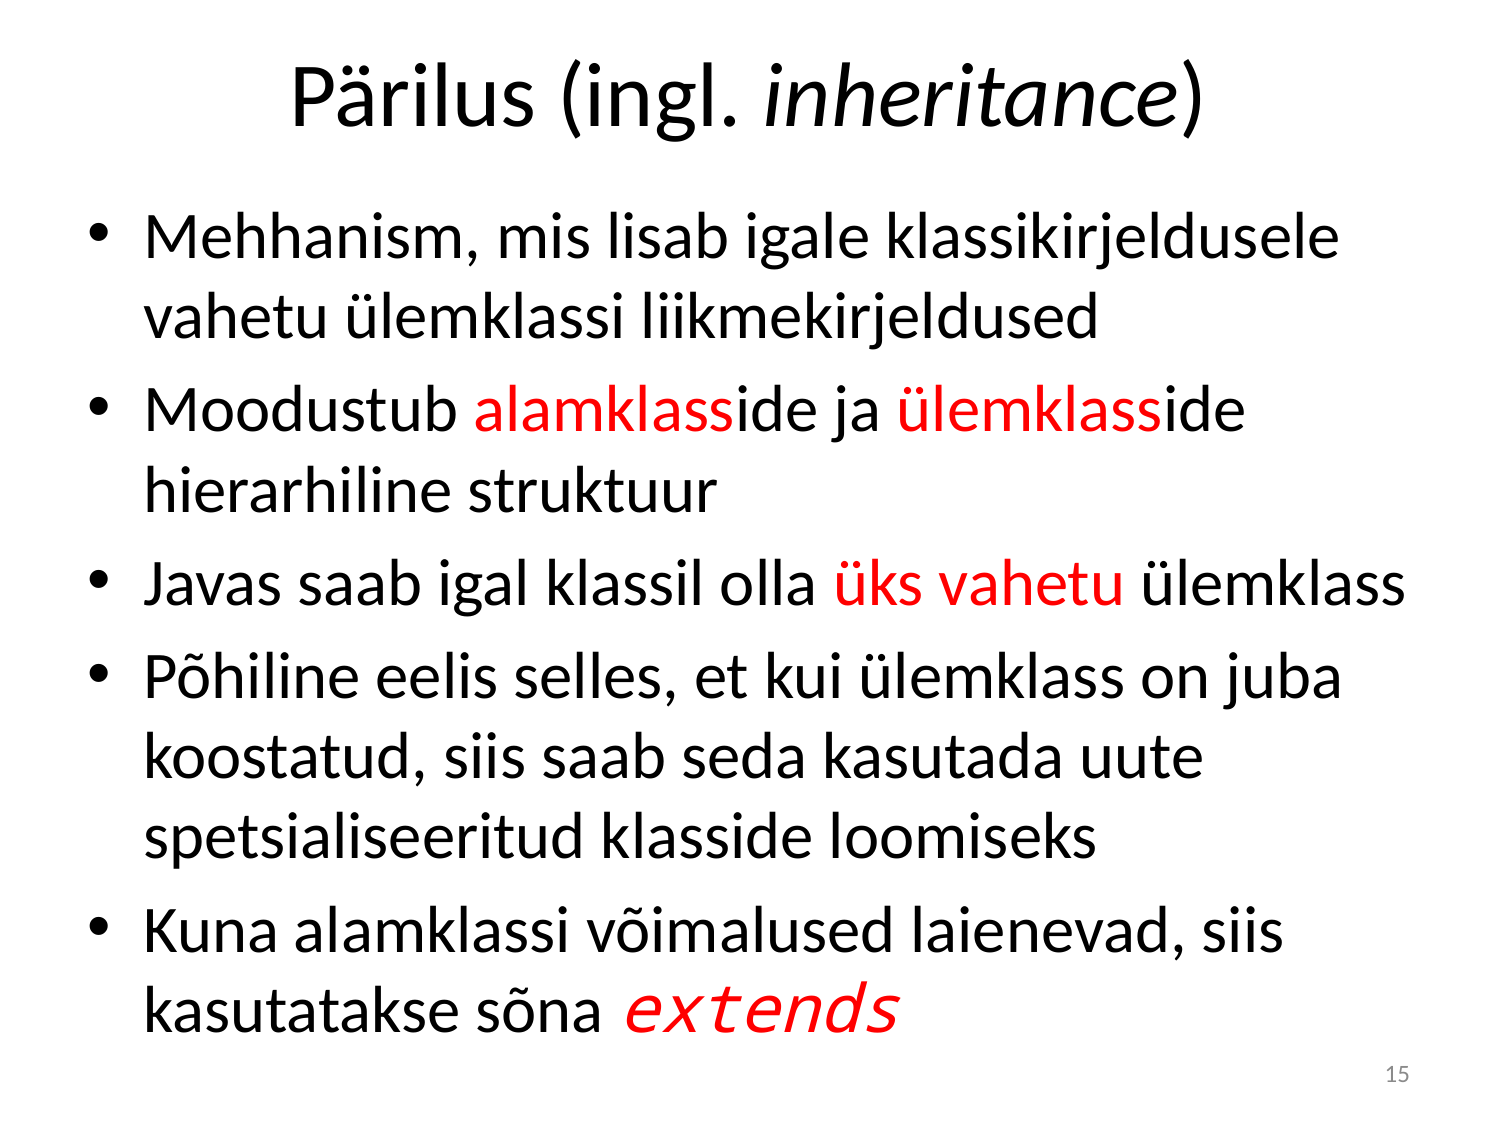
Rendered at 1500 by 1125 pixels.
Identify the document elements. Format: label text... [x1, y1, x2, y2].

slide_number 15 [1074, 1042, 1425, 1103]
title Pärilus (ingl. inheritance) [73, 19, 1424, 161]
list Mehhanism, mis lisab igale klassikirjeldusele vahetu ülemklassi liikmekirjeldused Moodustub alamklasside ja ülemklasside hierarhiline struktuur Javas saab igal klassil olla üks vahetu ülemklass Põhiline eelis selles, et kui ülemklass on juba koostatud, siis saab seda kasutada uute spetsialiseeritud klasside loomiseks Kuna alamklassi võimalused laienevad, siis kasutatakse sõna extends [72, 184, 1468, 1122]
